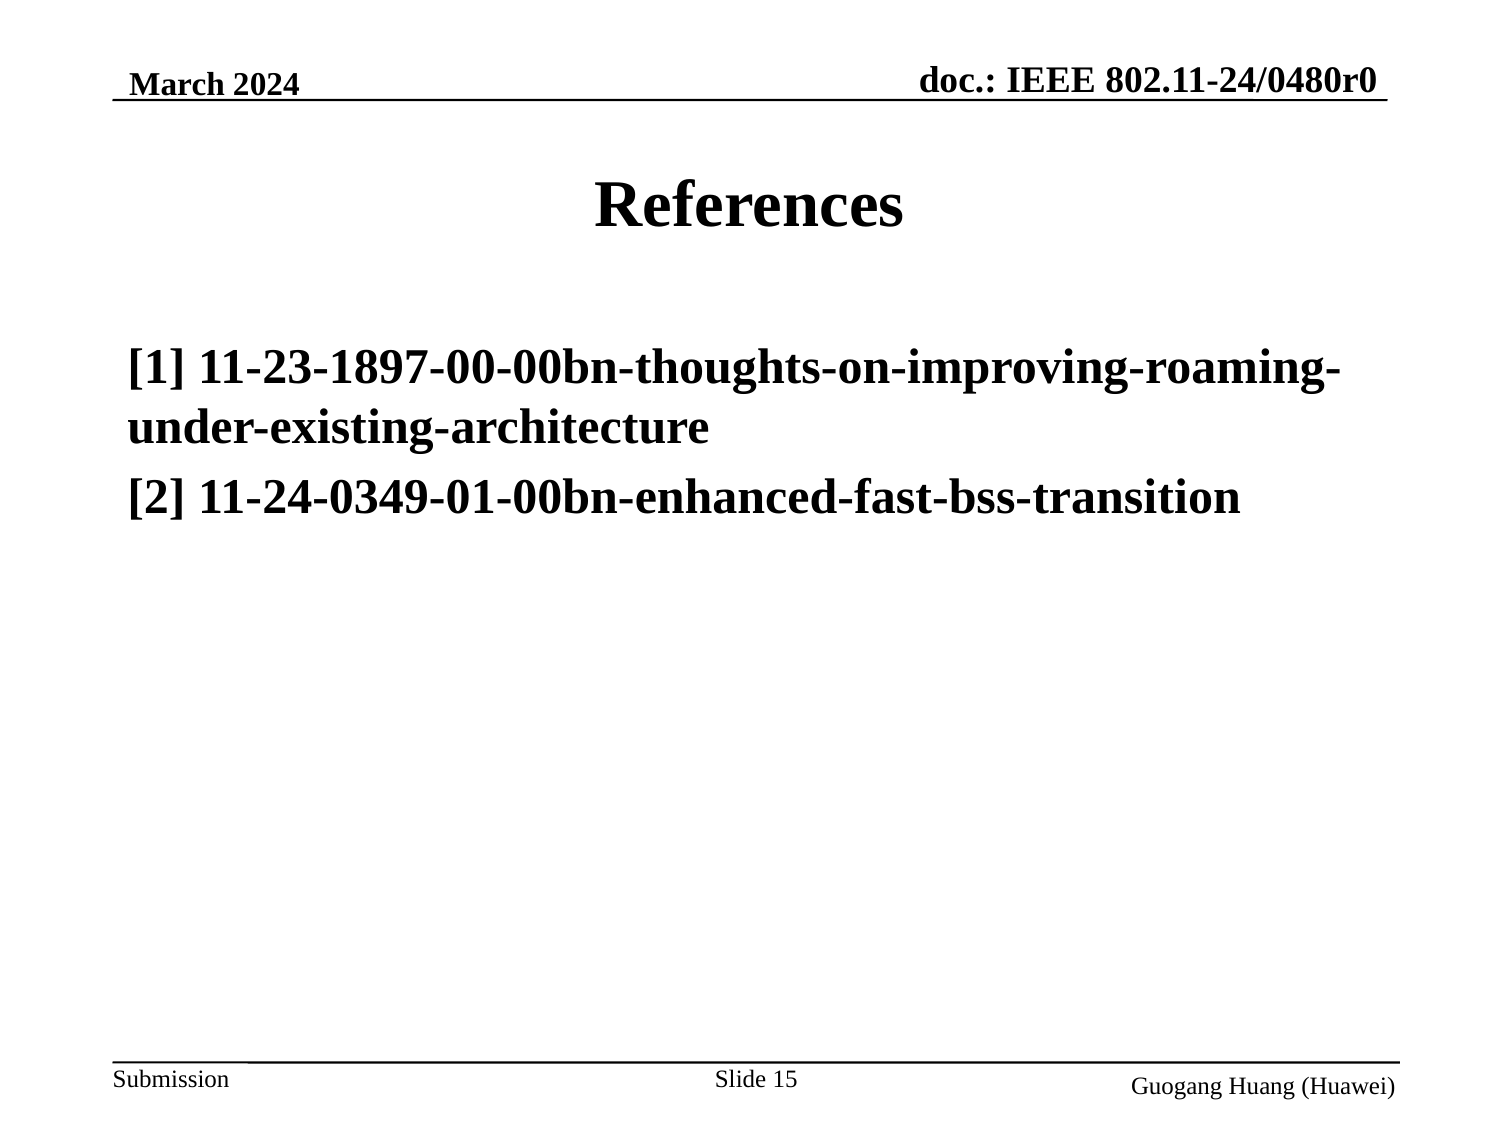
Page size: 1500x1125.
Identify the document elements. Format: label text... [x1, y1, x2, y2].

text_box March 2024 [114, 54, 372, 100]
title References [112, 112, 1388, 288]
footer Guogang Huang (Huawei) [1116, 1062, 1436, 1093]
list [1] 11-23-1897-00-00bn-thoughts-on-improving-roaming-under-existing-architecture [2] 11-24-0349-01-00bn-enhanced-fast-bss-transition [112, 326, 1388, 1002]
slide_number Slide 15 [712, 1061, 800, 1093]
